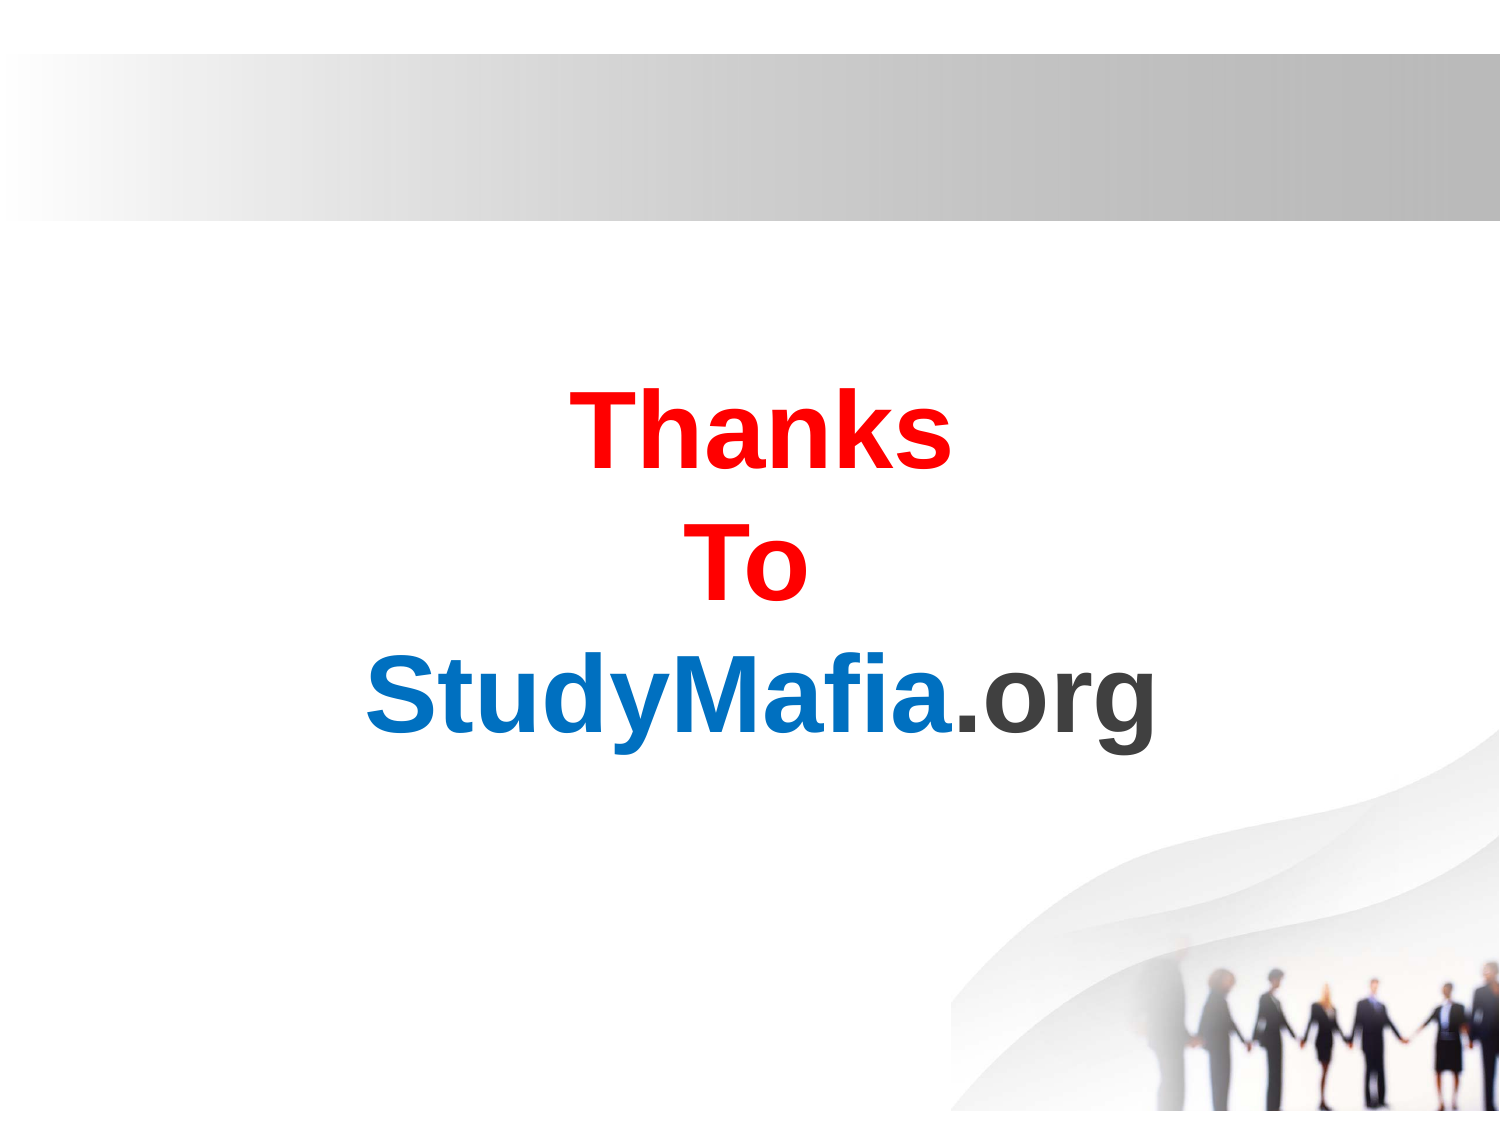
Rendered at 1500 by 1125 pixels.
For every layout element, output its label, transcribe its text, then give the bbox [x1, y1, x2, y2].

title Thanks To StudyMafia.org [274, 349, 1251, 763]
picture [951, 728, 1499, 1111]
